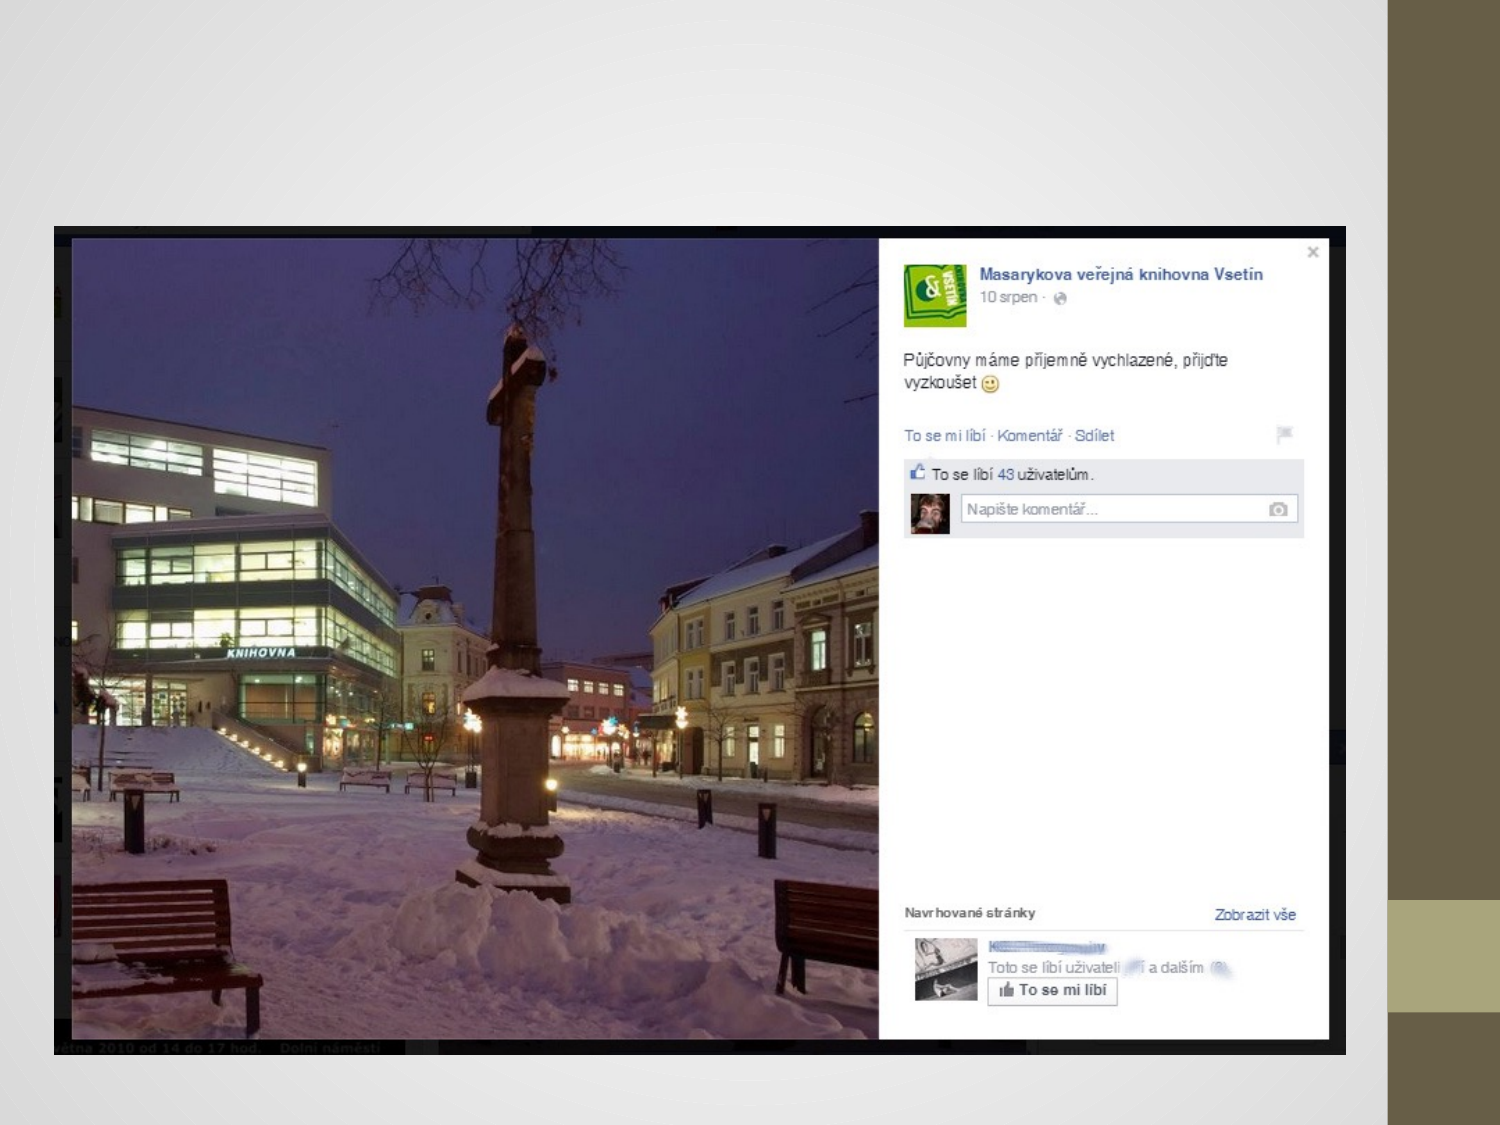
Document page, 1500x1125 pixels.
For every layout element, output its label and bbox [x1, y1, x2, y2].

picture [54, 225, 1346, 1055]
